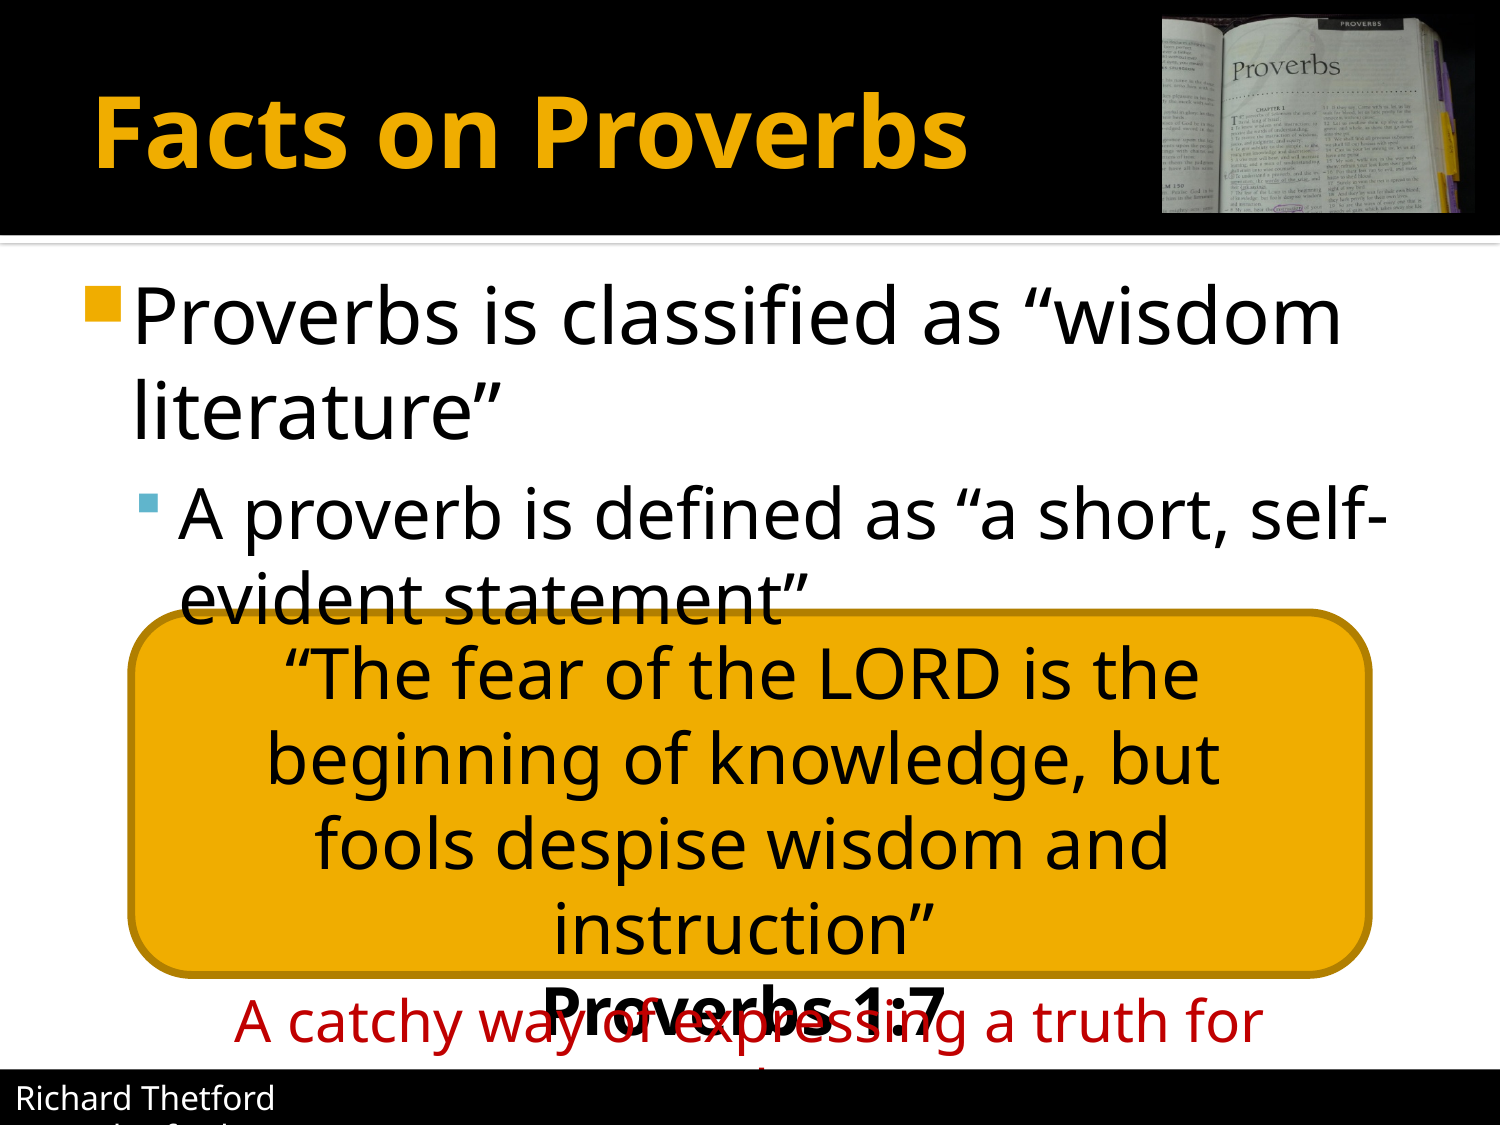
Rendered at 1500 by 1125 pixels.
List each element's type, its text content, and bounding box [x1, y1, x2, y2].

picture [1162, 14, 1475, 213]
text_box “The fear of the LORD is the beginning of knowledge, but fools despise wisdom and instruction” Proverbs 1:7 [162, 621, 1325, 976]
text_box Richard Thetford www.thetfordcountry.com [0, 1069, 1500, 1125]
list Proverbs is classified as “wisdom literature” A proverb is defined as “a short, self-evident statement” [50, 249, 1450, 650]
text_box [1325, 650, 1373, 976]
title Facts on Proverbs [75, 25, 1425, 231]
text_box A catchy way of expressing a truth for remembrance [37, 976, 1463, 1069]
text_box [127, 650, 162, 972]
